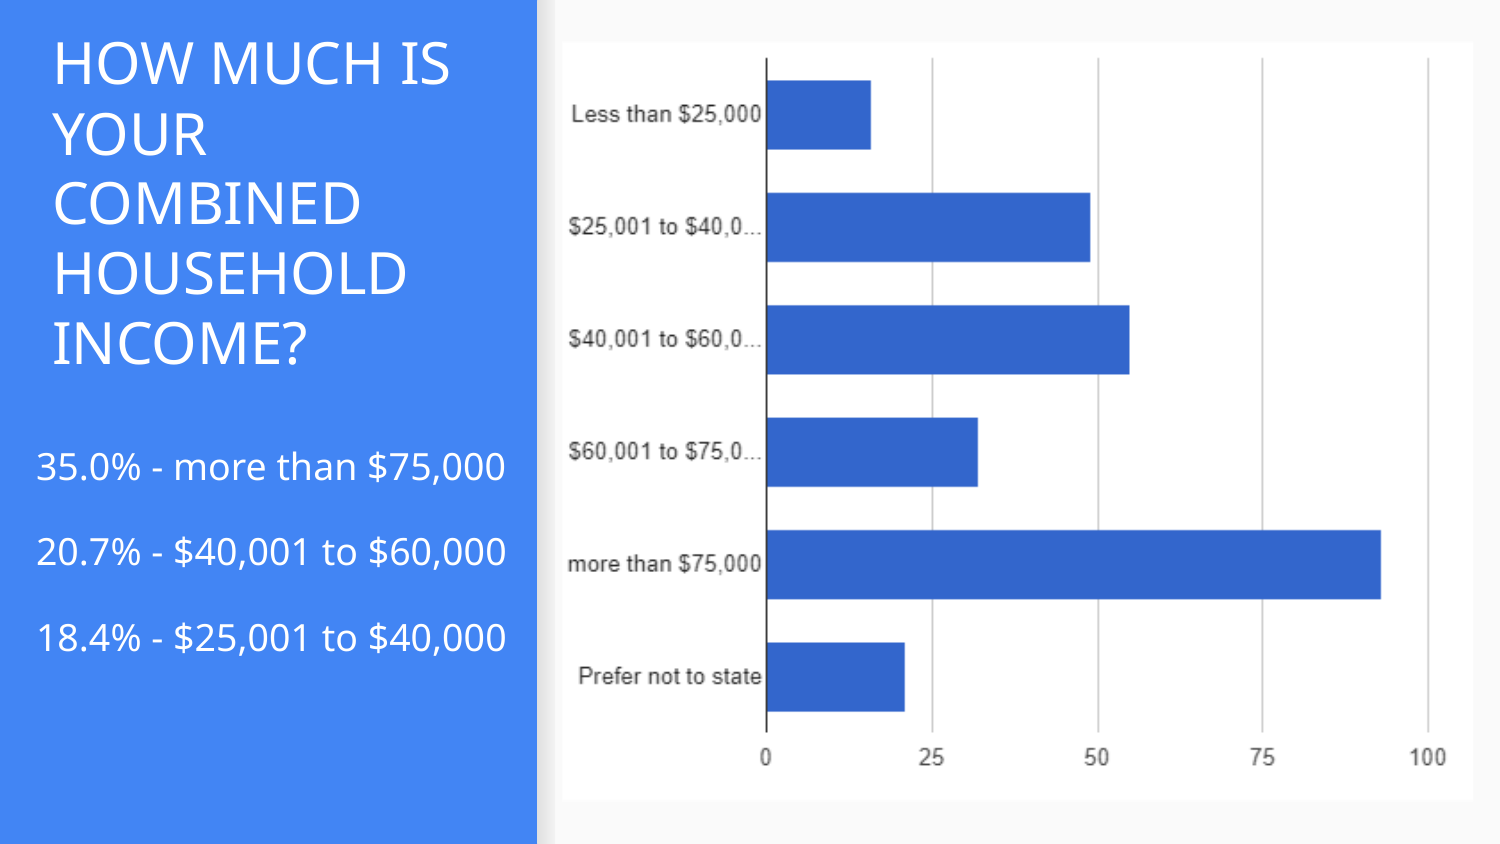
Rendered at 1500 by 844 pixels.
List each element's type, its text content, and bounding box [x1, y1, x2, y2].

picture [561, 41, 1474, 802]
title HOW MUCH IS YOUR COMBINED HOUSEHOLD INCOME? [37, 235, 530, 392]
list 35.0% - more than $75,000 20.7% - $40,001 to $60,000 18.4% - $25,001 to $40,000 [21, 421, 546, 726]
